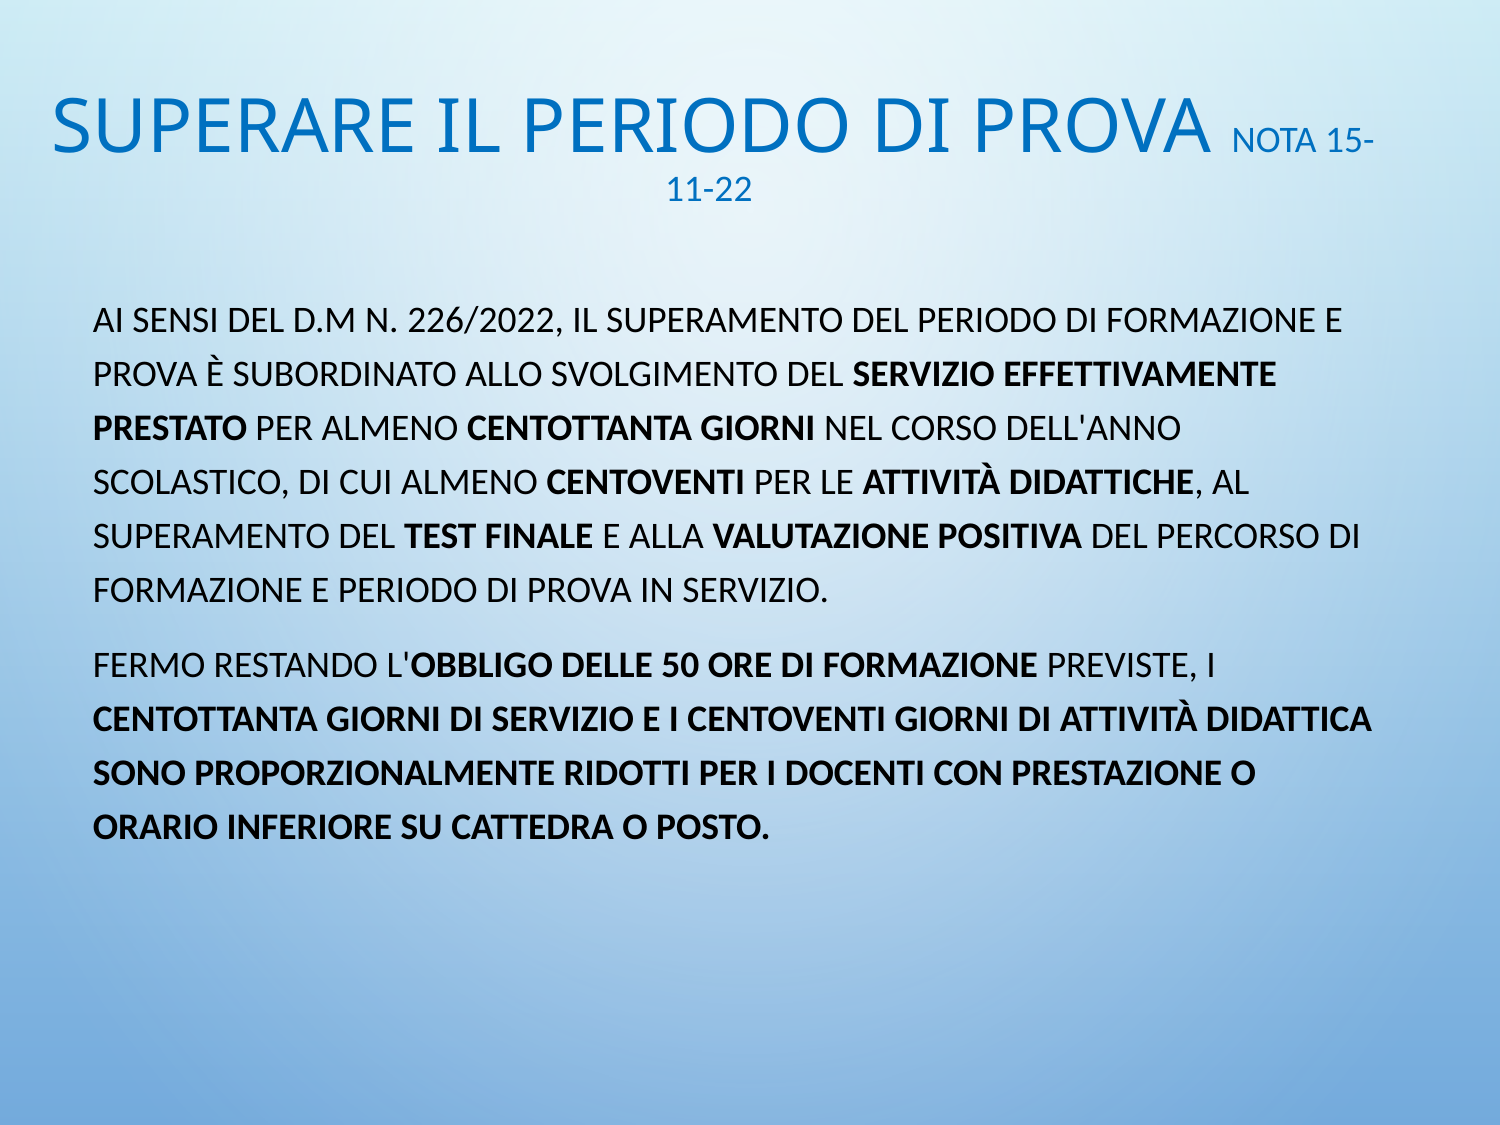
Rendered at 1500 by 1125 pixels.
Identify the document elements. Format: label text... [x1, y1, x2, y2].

title SUPERARE IL PERIODO DI PROVA nota 15-11-22 [25, 19, 1400, 279]
list Ai sensi del D.M n. 226/2022, il superamento del periodo di formazione e prova è subordinato allo svolgimento del servizio effettivamente prestato per almeno centottanta giorni nel corso dell'anno scolastico, di cui almeno centoventi per le attività didattiche, al superamento del test finale e alla valutazione positiva del percorso di formazione e periodo di prova in servizio. Fermo restando l'obbligo delle 50 ore di formazione previste, i centottanta giorni di servizio e i centoventi giorni di attività didattica sono proporzionalmente ridotti per i docenti con prestazione o orario inferiore su cattedra o posto. [77, 278, 1400, 970]
